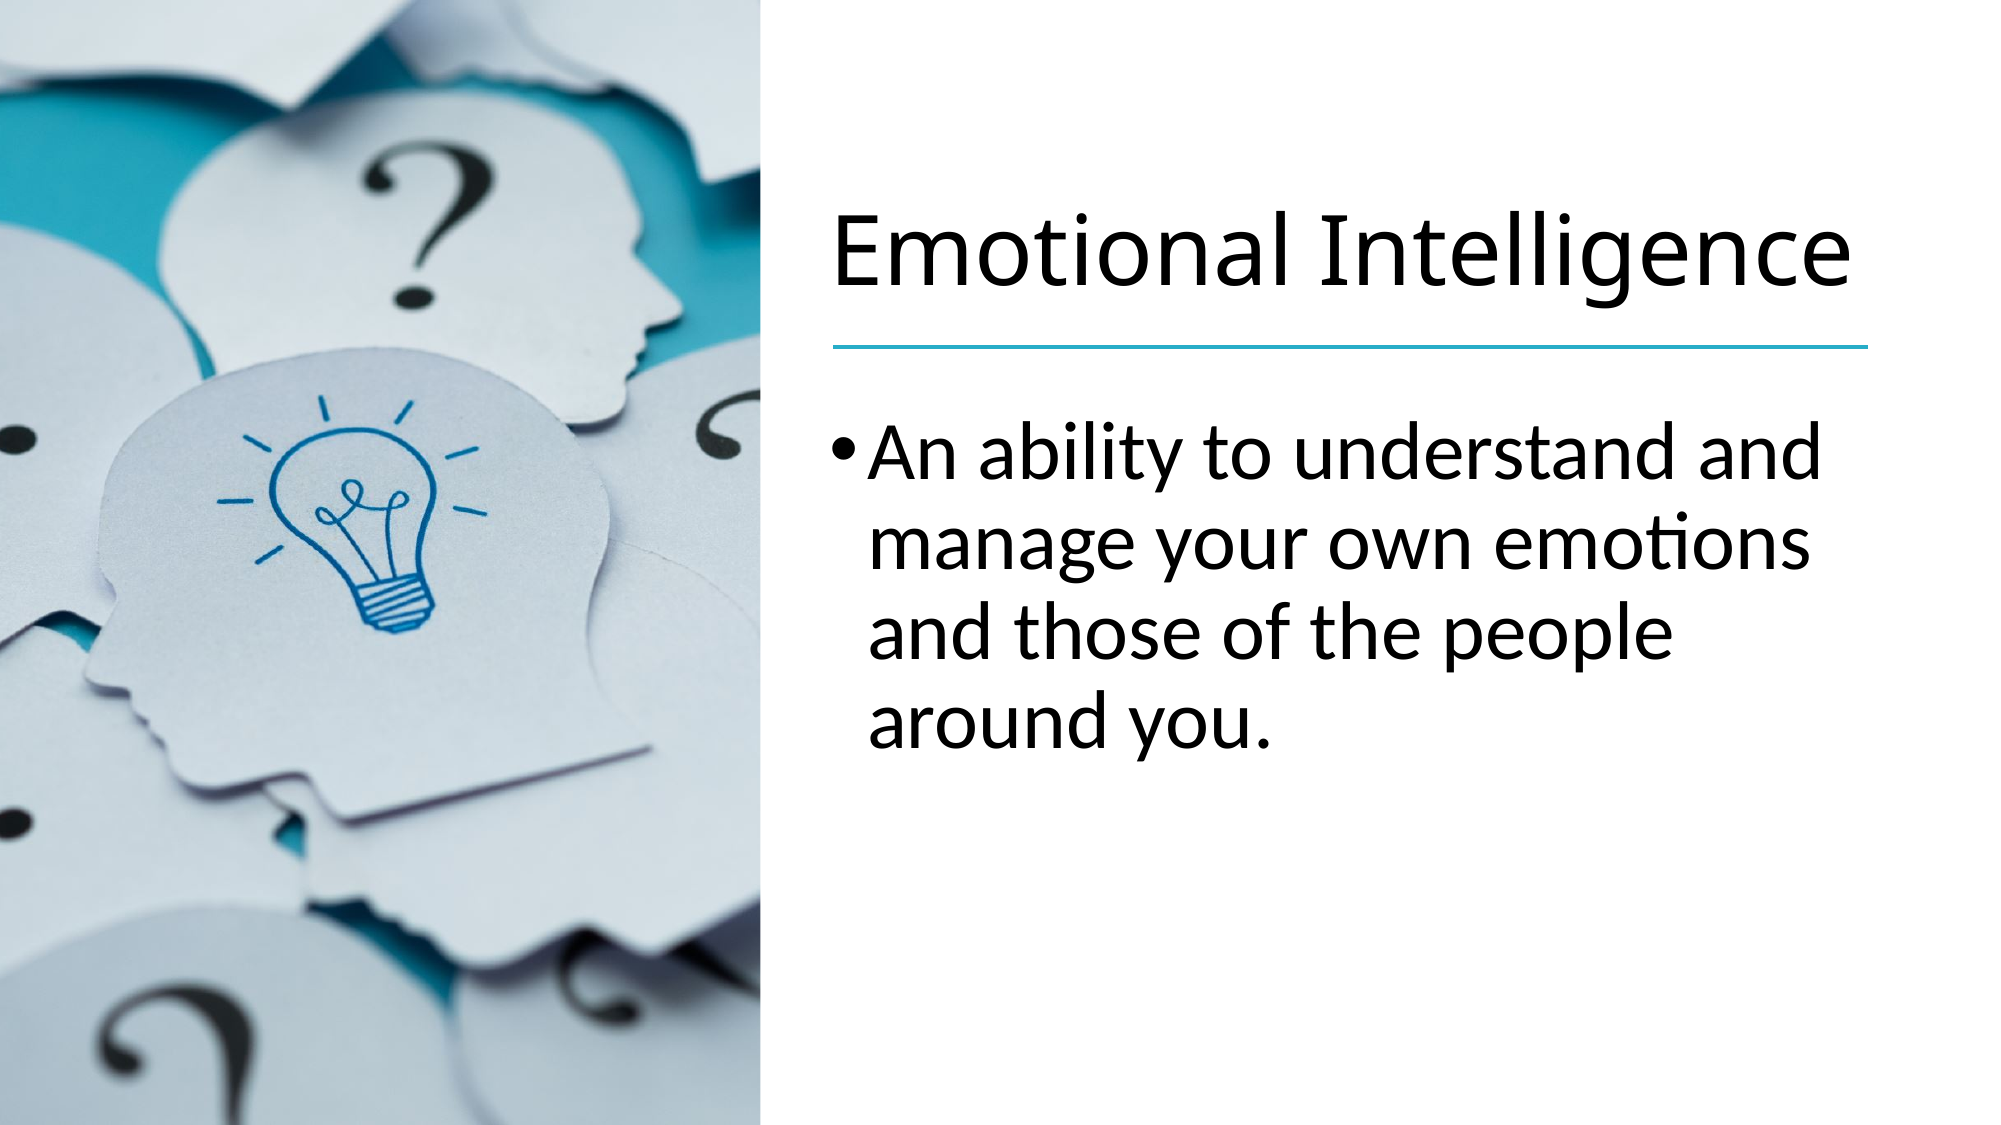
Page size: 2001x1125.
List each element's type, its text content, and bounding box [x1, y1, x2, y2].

title Emotional Intelligence [814, 103, 1895, 315]
picture [719, 224, 723, 234]
picture [746, 178, 761, 184]
picture [0, 0, 761, 1125]
list An ability to understand and manage your own emotions and those of the people around you. [814, 399, 1895, 1021]
